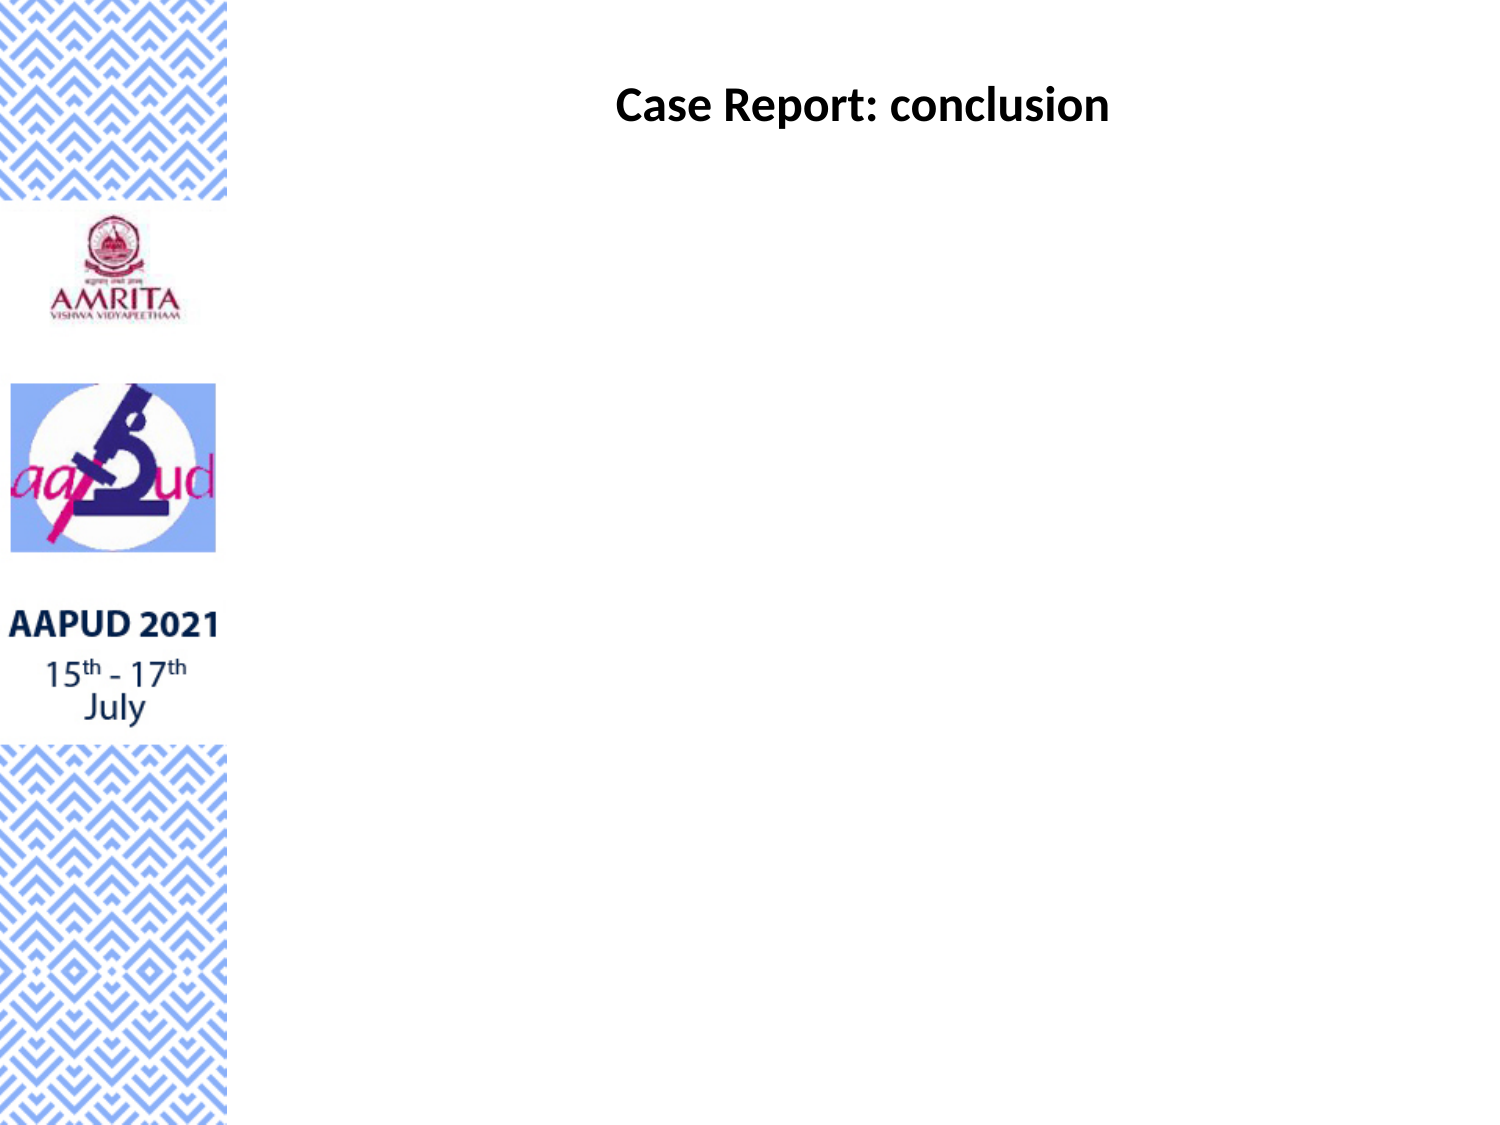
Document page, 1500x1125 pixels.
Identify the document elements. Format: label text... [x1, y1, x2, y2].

text_box Case Report: conclusion [230, 64, 1500, 139]
picture [0, 0, 227, 1125]
